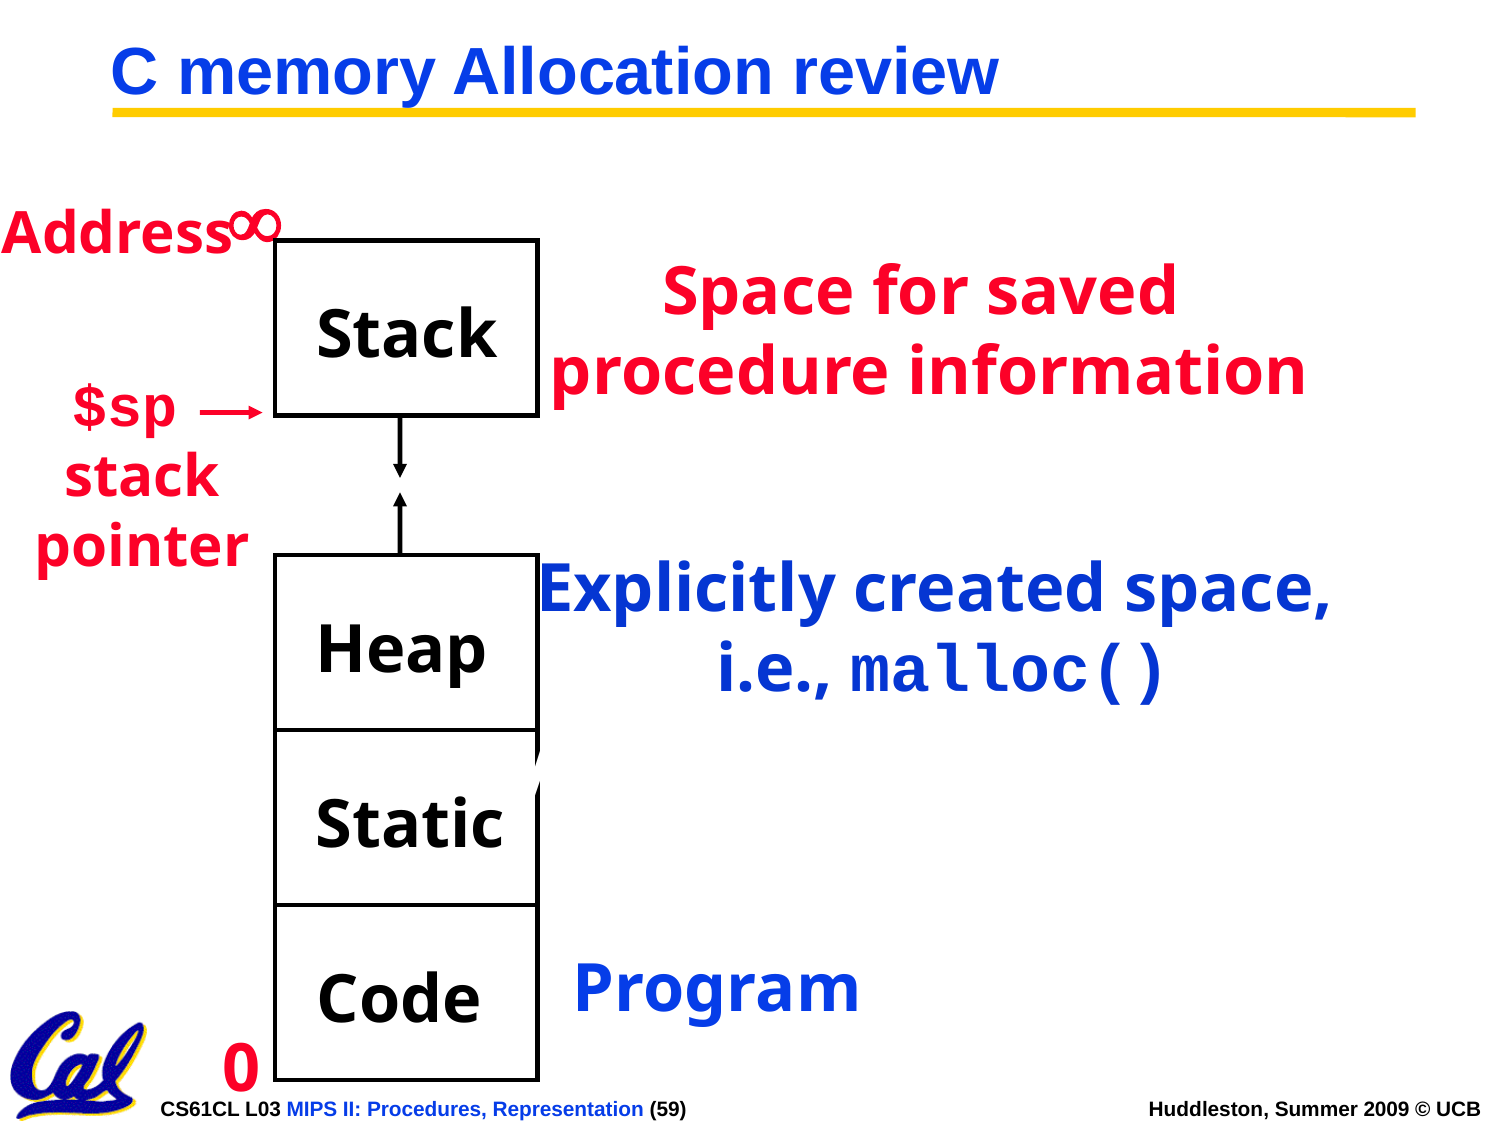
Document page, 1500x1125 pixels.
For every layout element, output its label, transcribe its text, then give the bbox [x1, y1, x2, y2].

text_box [274, 492, 1312, 731]
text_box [274, 724, 1389, 906]
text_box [274, 914, 860, 1081]
text_box ¥ [211, 162, 298, 268]
title C memory Allocation review [99, 34, 1226, 113]
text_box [274, 240, 1273, 479]
text_box Address [0, 187, 249, 273]
picture [10, 1011, 150, 1121]
text_box 0 [207, 1017, 276, 1113]
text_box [34, 360, 263, 588]
